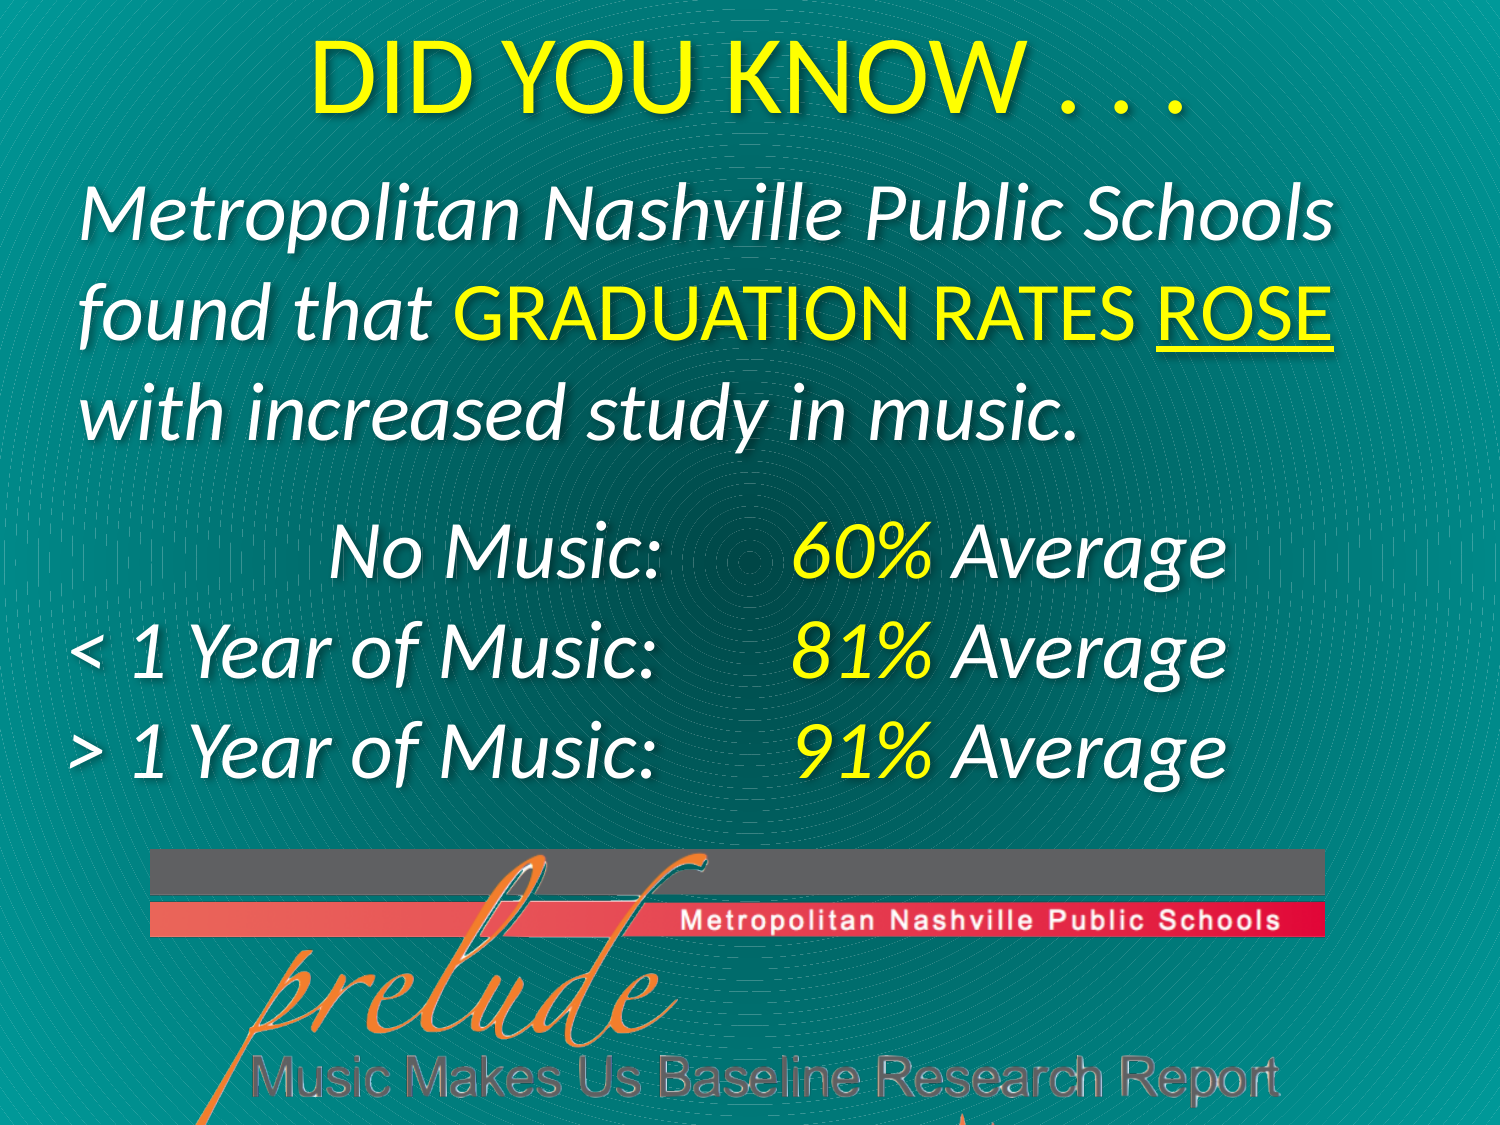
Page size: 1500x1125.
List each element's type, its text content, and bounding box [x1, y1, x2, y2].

text_box 60% Average [774, 487, 1438, 587]
title DID YOU KNOW . . . [0, 0, 1500, 163]
text_box 81% Average [774, 587, 1438, 713]
text_box 91% Average [774, 719, 1438, 800]
picture [149, 849, 1326, 1125]
text_box Metropolitan Nashville Public Schools found that GRADUATION RATES ROSE with increased study in music. [62, 149, 1463, 485]
text_box No Music: < 1 Year of Music: > 1 Year of Music: [49, 487, 1475, 850]
